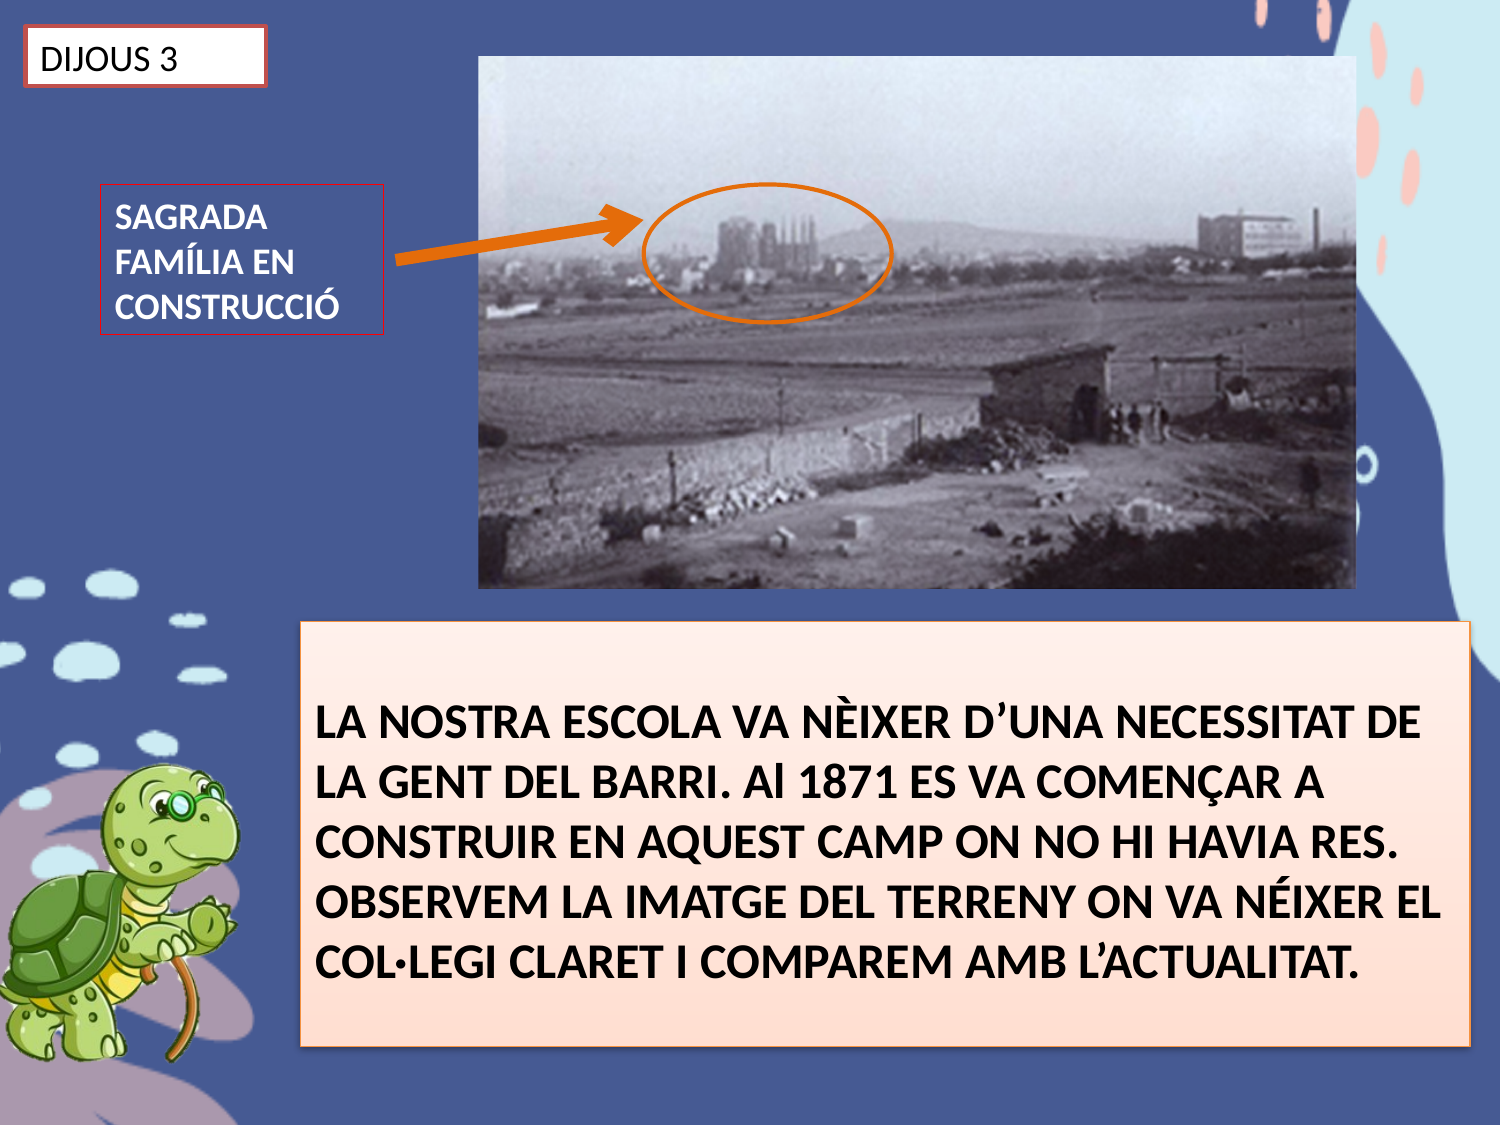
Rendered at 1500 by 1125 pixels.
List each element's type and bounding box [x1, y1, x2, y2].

picture [0, 0, 1500, 1125]
text_box [395, 219, 644, 261]
